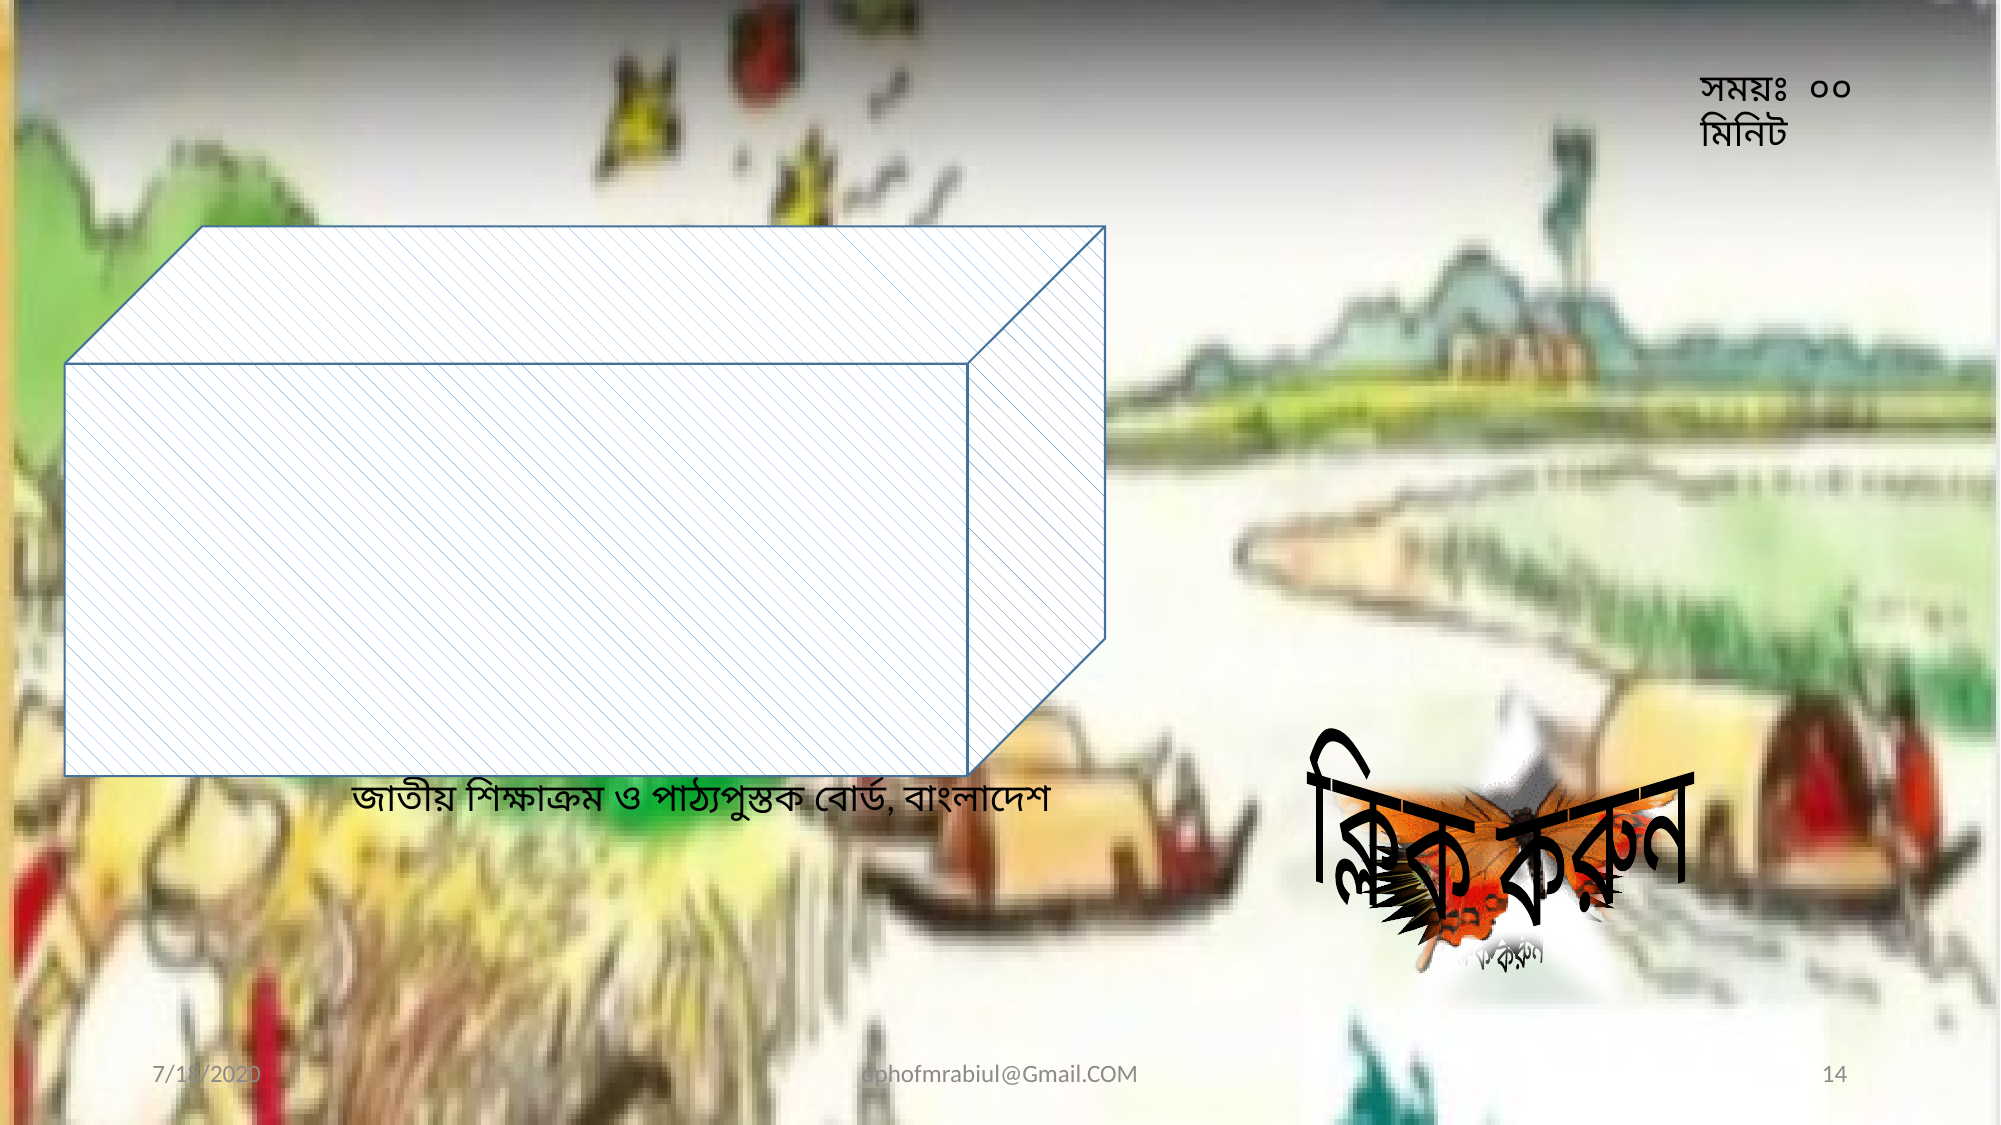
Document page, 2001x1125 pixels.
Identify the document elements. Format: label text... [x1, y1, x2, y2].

picture [0, 0, 2001, 1125]
text_box [63, 225, 1107, 778]
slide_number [137, 1042, 588, 1103]
footer dphofmrabiul@Gmail.COM [662, 1042, 1338, 1103]
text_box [221, 226, 1172, 742]
text_box সময়ঃ ০০ মিনিট [1685, 56, 1955, 162]
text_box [1268, 590, 1768, 1081]
slide_number 14 [1412, 1042, 1863, 1103]
